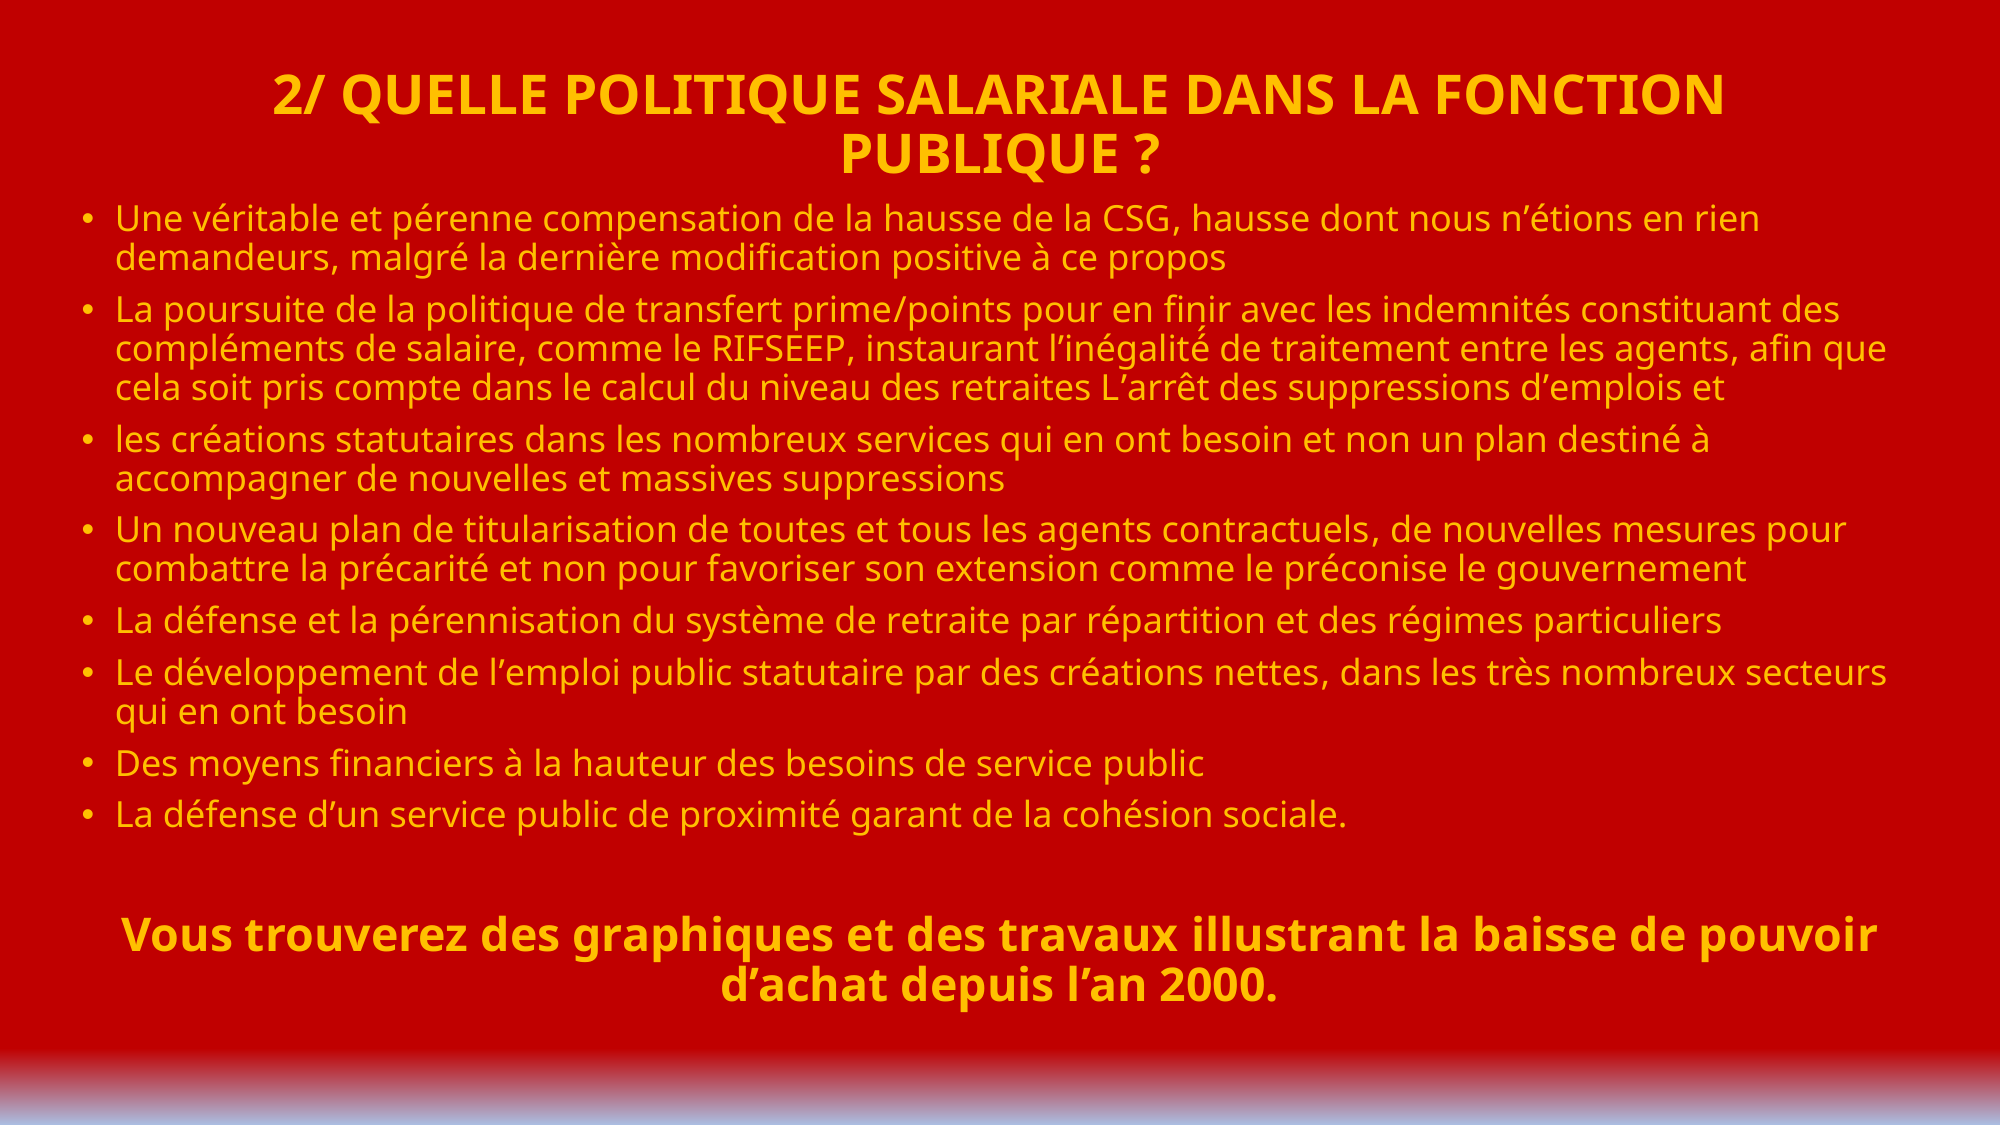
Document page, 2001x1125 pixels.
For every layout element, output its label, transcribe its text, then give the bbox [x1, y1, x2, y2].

title 2/ QUELLE POLITIQUE SALARIALE DANS LA FONCTION PUBLIQUE ? [137, 59, 1863, 193]
list Une véritable et pérenne compensation de la hausse de la CSG, hausse dont nous n’étions en rien demandeurs, malgré la dernière modification positive à ce propos La poursuite de la politique de transfert prime/points pour en finir avec les indemnités constituant des compléments de salaire, comme le RIFSEEP, instaurant l’inégalité́ de traitement entre les agents, afin que cela soit pris compte dans le calcul du niveau des retraites L’arrêt des suppressions d’emplois et les créations statutaires dans les nombreux services qui en ont besoin et non un plan destiné à accompagner de nouvelles et massives suppressions Un nouveau plan de titularisation de toutes et tous les agents contractuels, de nouvelles mesures pour combattre la précarité et non pour favoriser son extension comme le préconise le gouvernement La défense et la pérennisation du système de retraite par répartition et des régimes particuliers Le développement de l’emploi public statutaire par des créations nettes, dans les très nombreux secteurs qui en ont besoin Des moyens financiers à la hauteur des besoins de service public La défense d’un service public de proximité garant de la cohésion sociale. Vous trouverez des graphiques et des travaux illustrant la baisse de pouvoir d’achat depuis l’an 2000. [66, 193, 1934, 1045]
